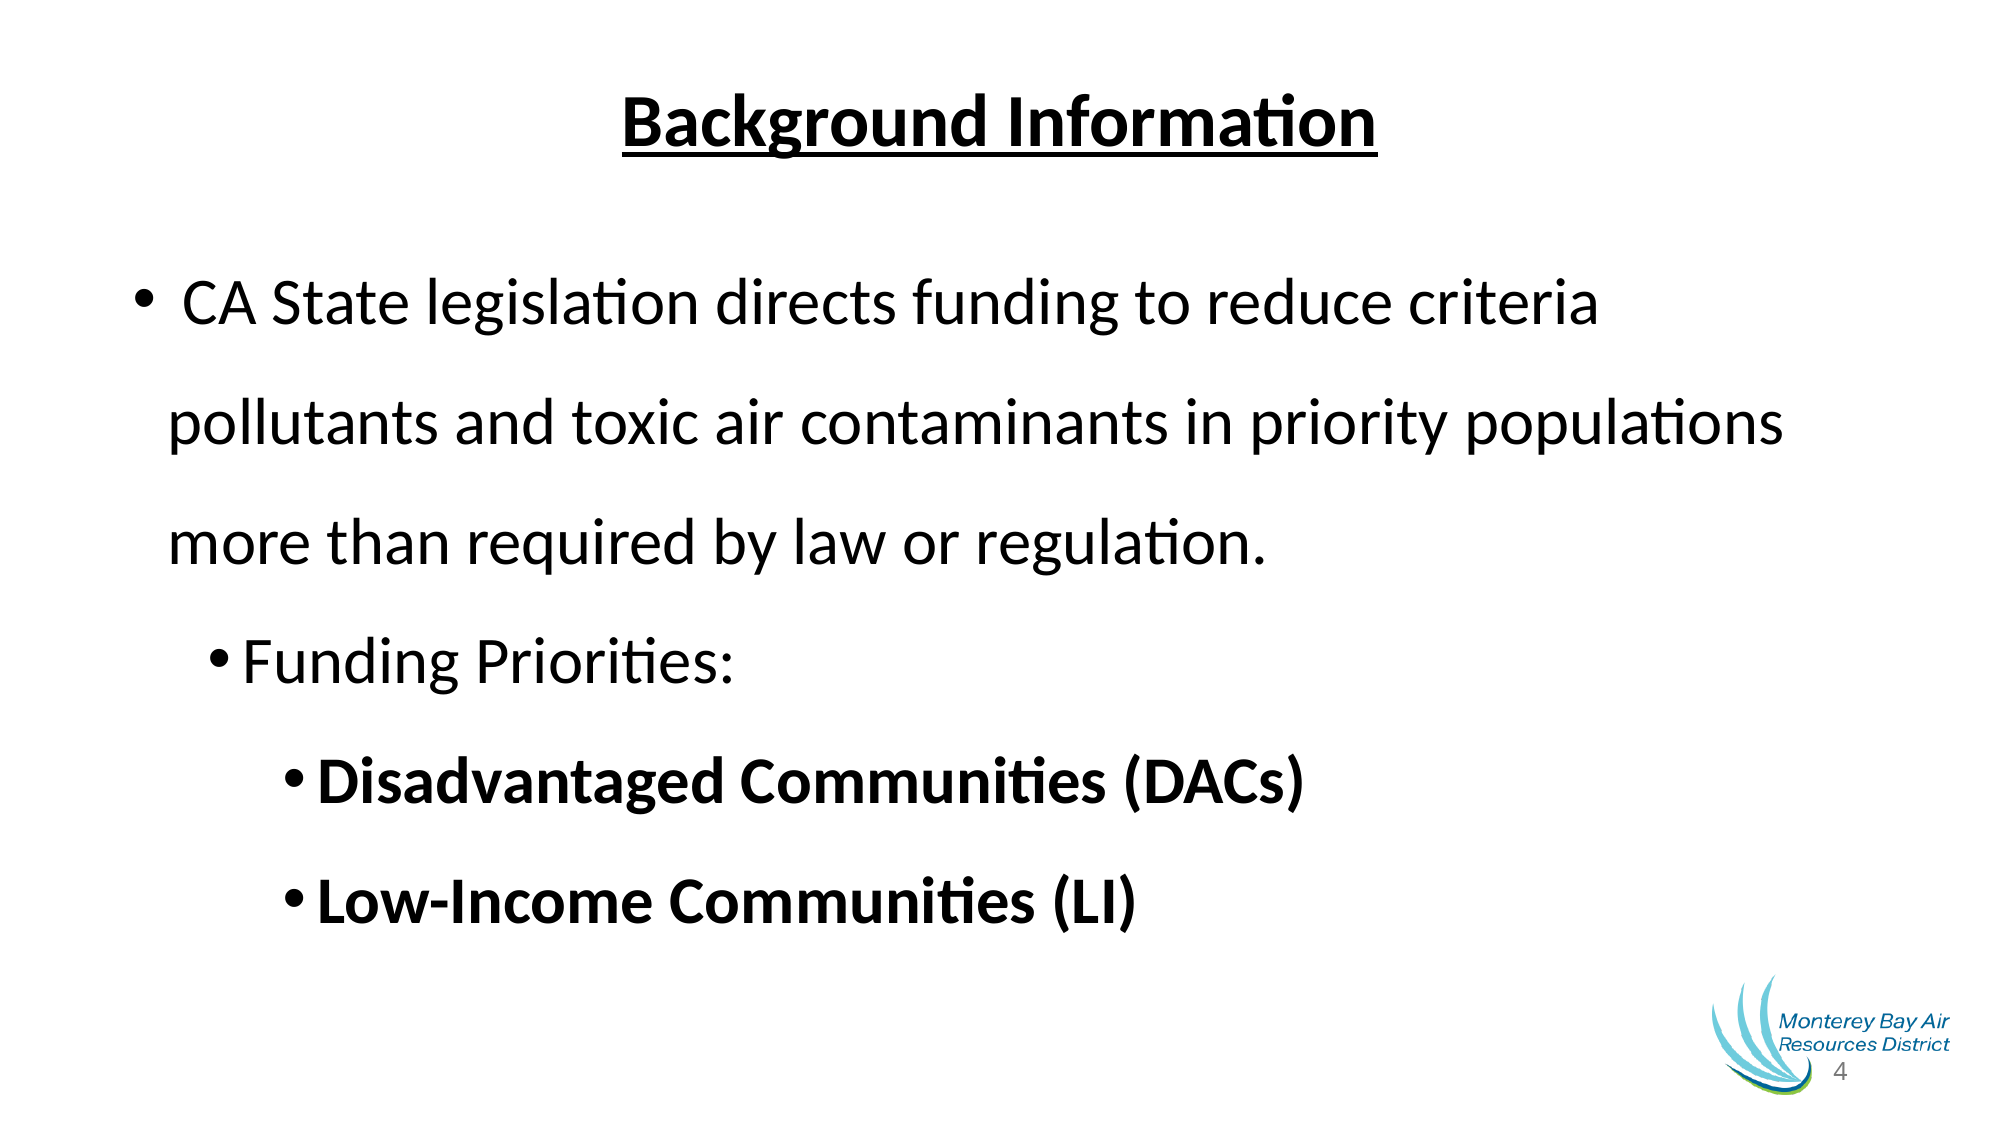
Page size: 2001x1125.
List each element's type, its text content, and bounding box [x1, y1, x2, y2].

text_box CA State legislation directs funding to reduce criteria pollutants and toxic air contaminants in priority populations more than required by law or regulation. Funding Priorities: Disadvantaged Communities (DACs) Low-Income Communities (LI) [96, 210, 1893, 945]
slide_number 4 [1412, 1042, 1863, 1103]
text_box Background Information [0, 64, 2000, 170]
picture [1712, 974, 1950, 1095]
